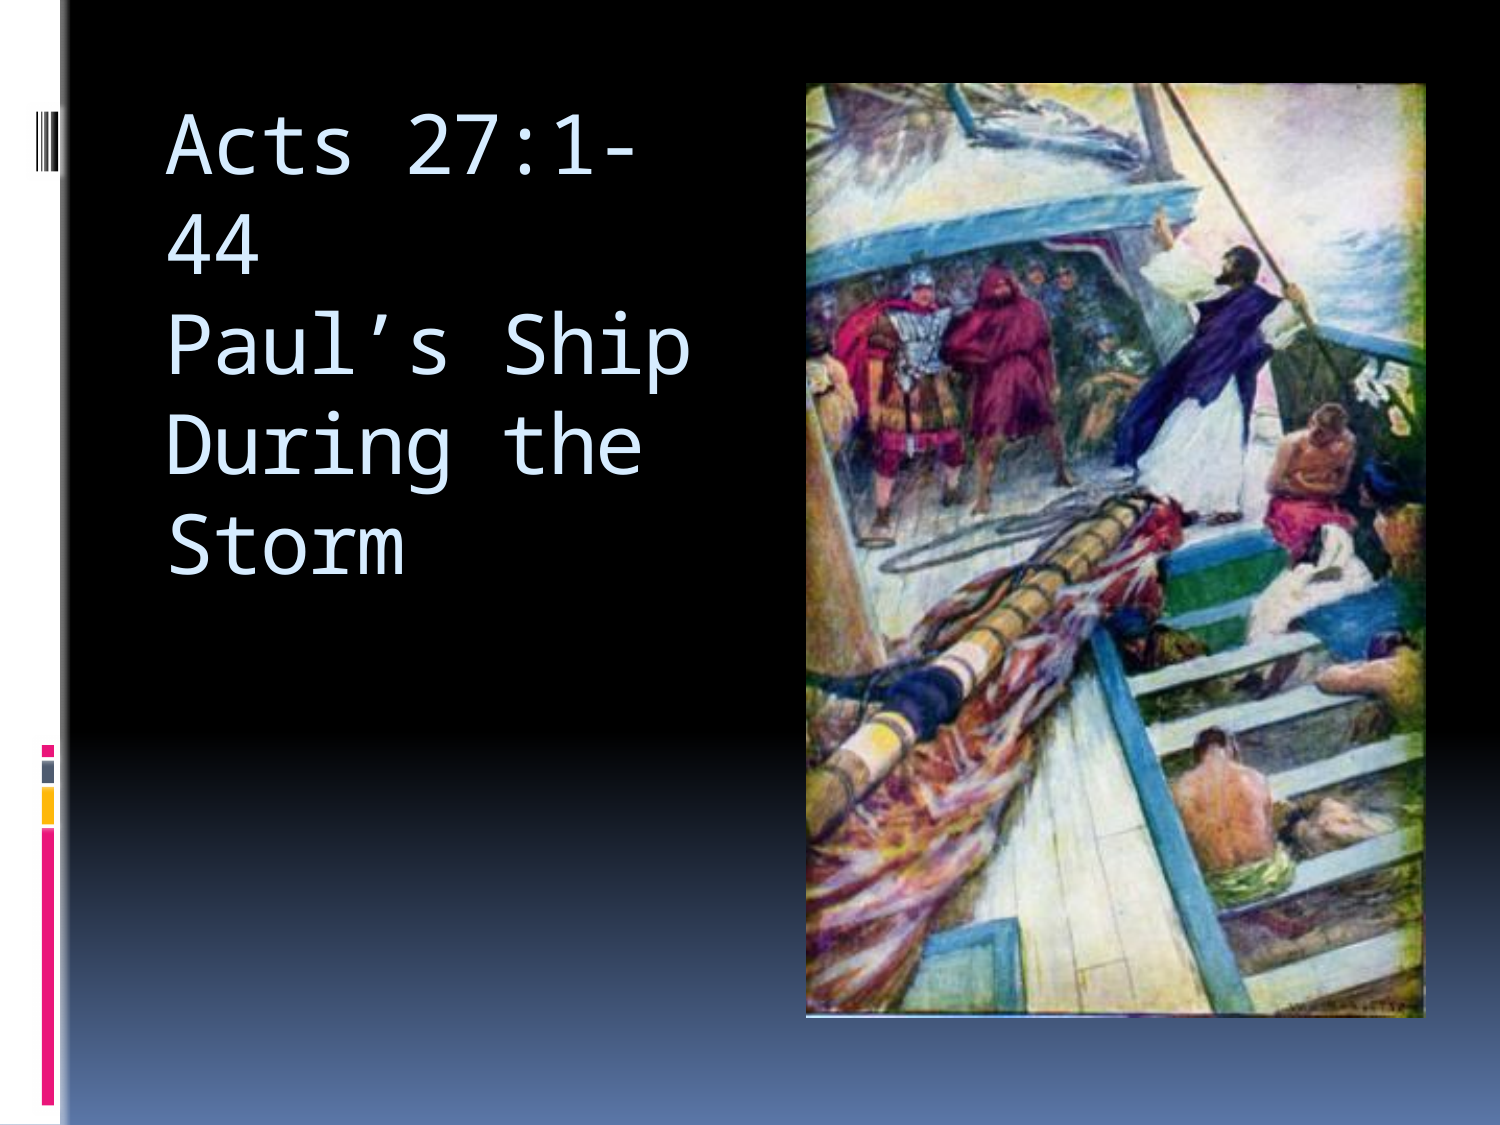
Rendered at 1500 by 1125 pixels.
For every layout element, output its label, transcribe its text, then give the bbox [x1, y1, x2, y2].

title Acts 27:1-44 Paul’s Ship During the Storm [150, 83, 750, 1018]
picture [805, 83, 1426, 1018]
